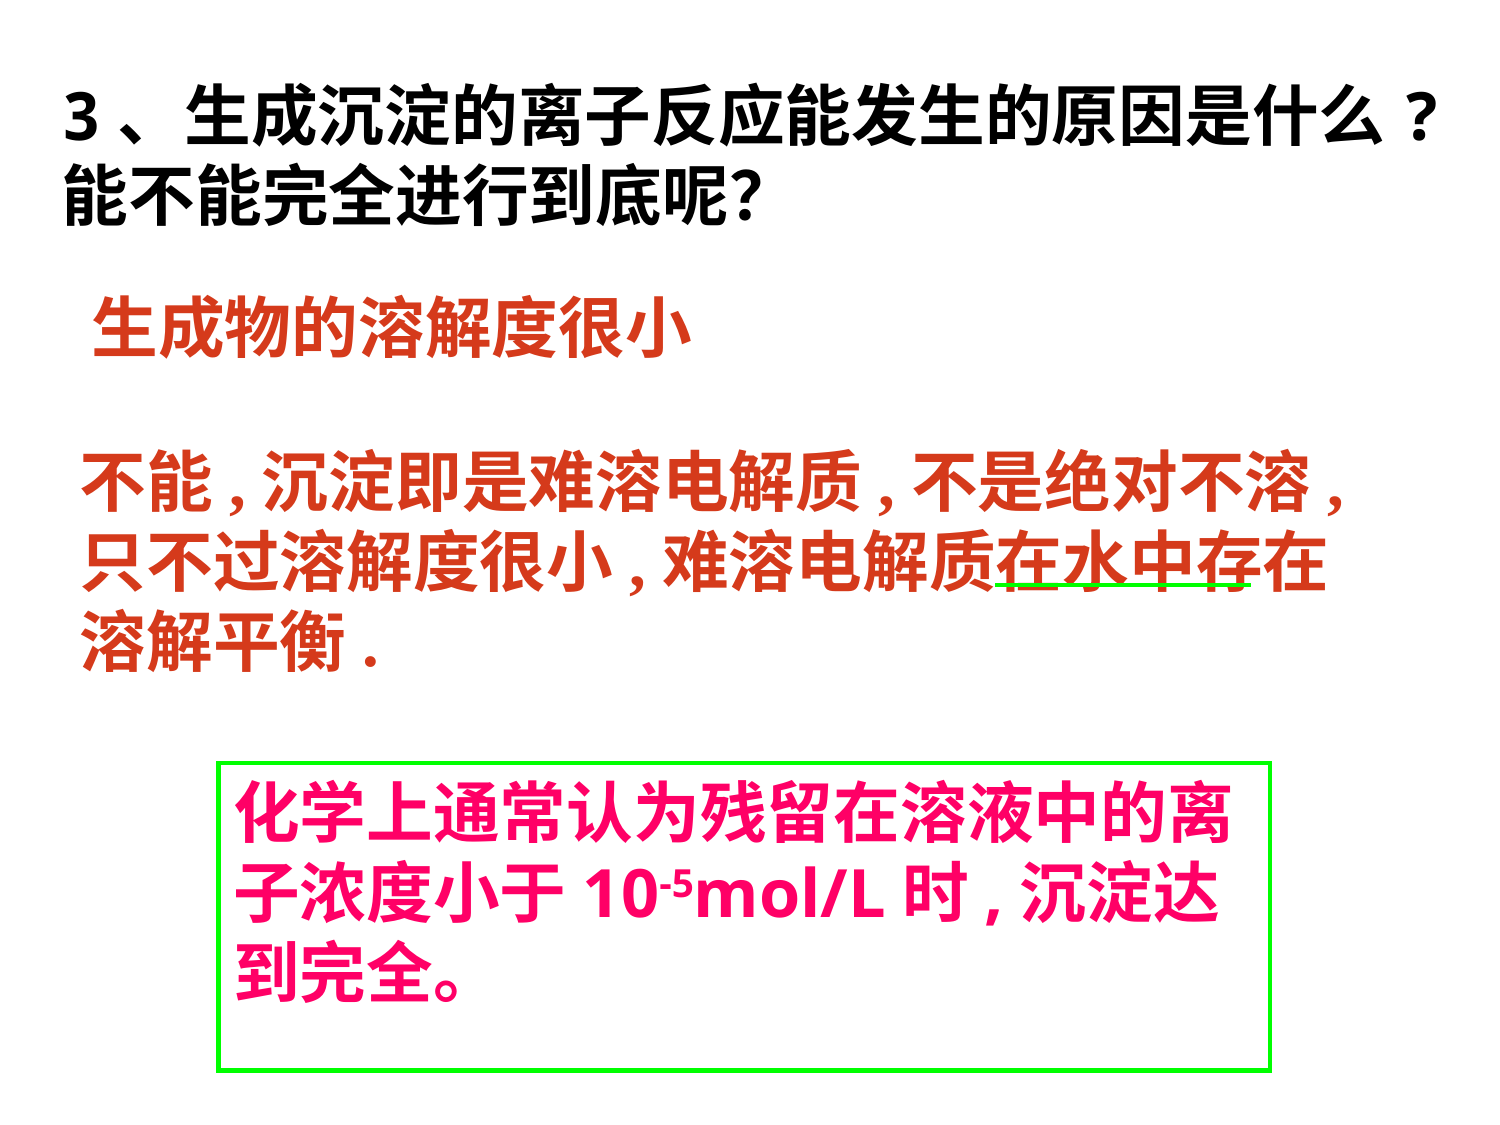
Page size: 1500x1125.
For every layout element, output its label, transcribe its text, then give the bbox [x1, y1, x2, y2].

text_box 不能,沉淀即是难溶电解质,不是绝对不溶,只不过溶解度很小,难溶电解质在水中存在溶解平衡. [64, 432, 1390, 688]
text_box 化学上通常认为残留在溶液中的离子浓度小于10-5mol/L时,沉淀达到完全。 [218, 763, 1270, 1071]
text_box 3、生成沉淀的离子反应能发生的原因是什么? 能不能完全进行到底呢？ [47, 66, 1471, 241]
text_box 生成物的溶解度很小 [76, 278, 963, 374]
